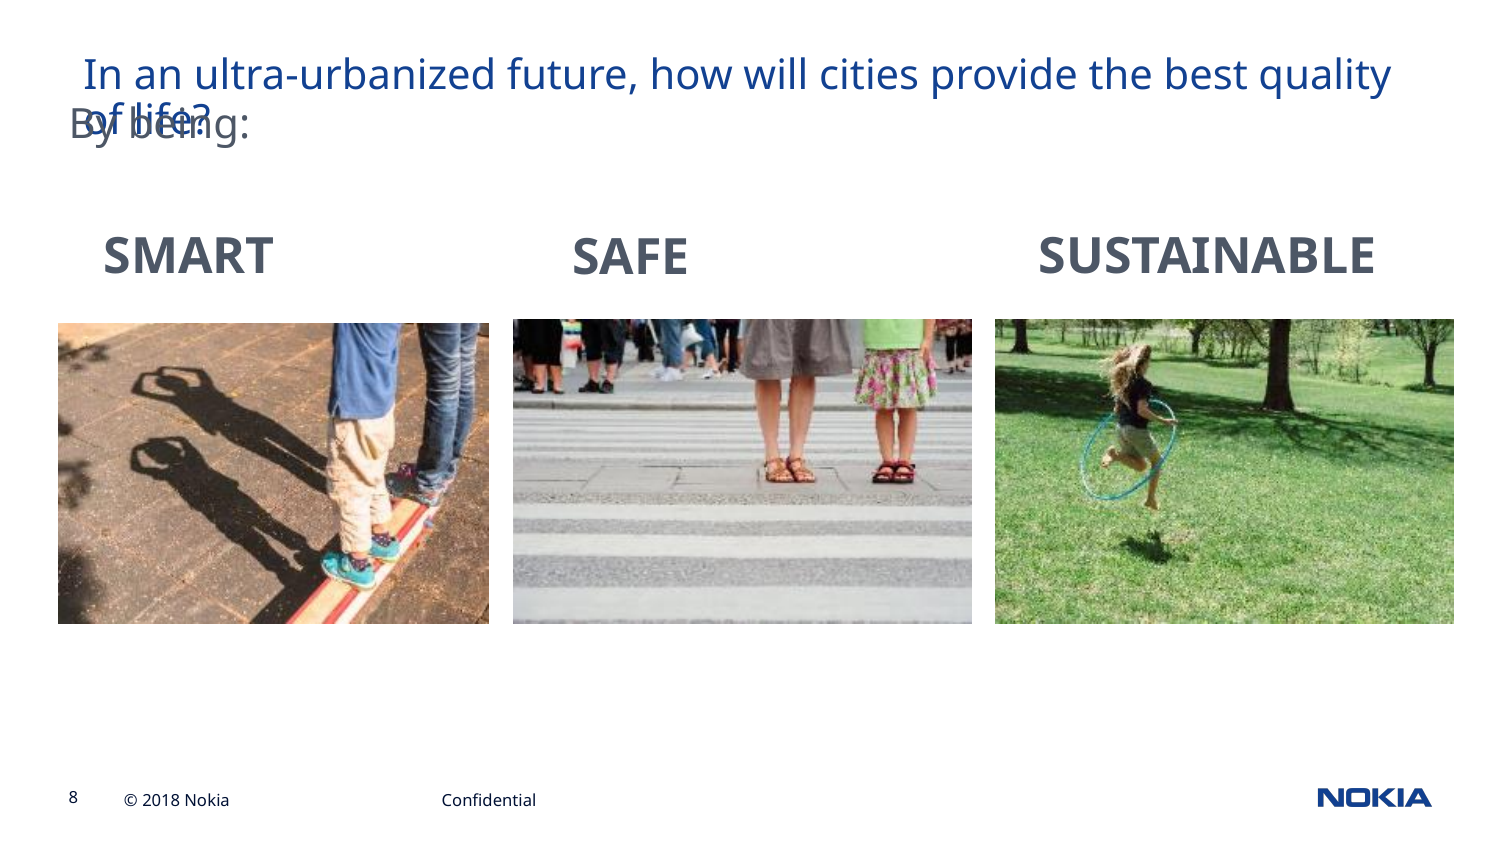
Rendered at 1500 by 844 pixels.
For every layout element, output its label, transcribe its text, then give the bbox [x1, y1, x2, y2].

picture [513, 319, 972, 625]
title In an ultra-urbanized future, how will cities provide the best quality of life? [68, 45, 1432, 96]
picture [1292, 762, 1458, 833]
picture [58, 323, 489, 625]
footer Confidential [441, 790, 866, 811]
picture [994, 319, 1454, 625]
text_box SMART [88, 216, 514, 517]
text_box SAFE [557, 217, 983, 518]
text_box SUSTAINABLE [1024, 216, 1450, 319]
list By being: [68, 96, 1432, 148]
